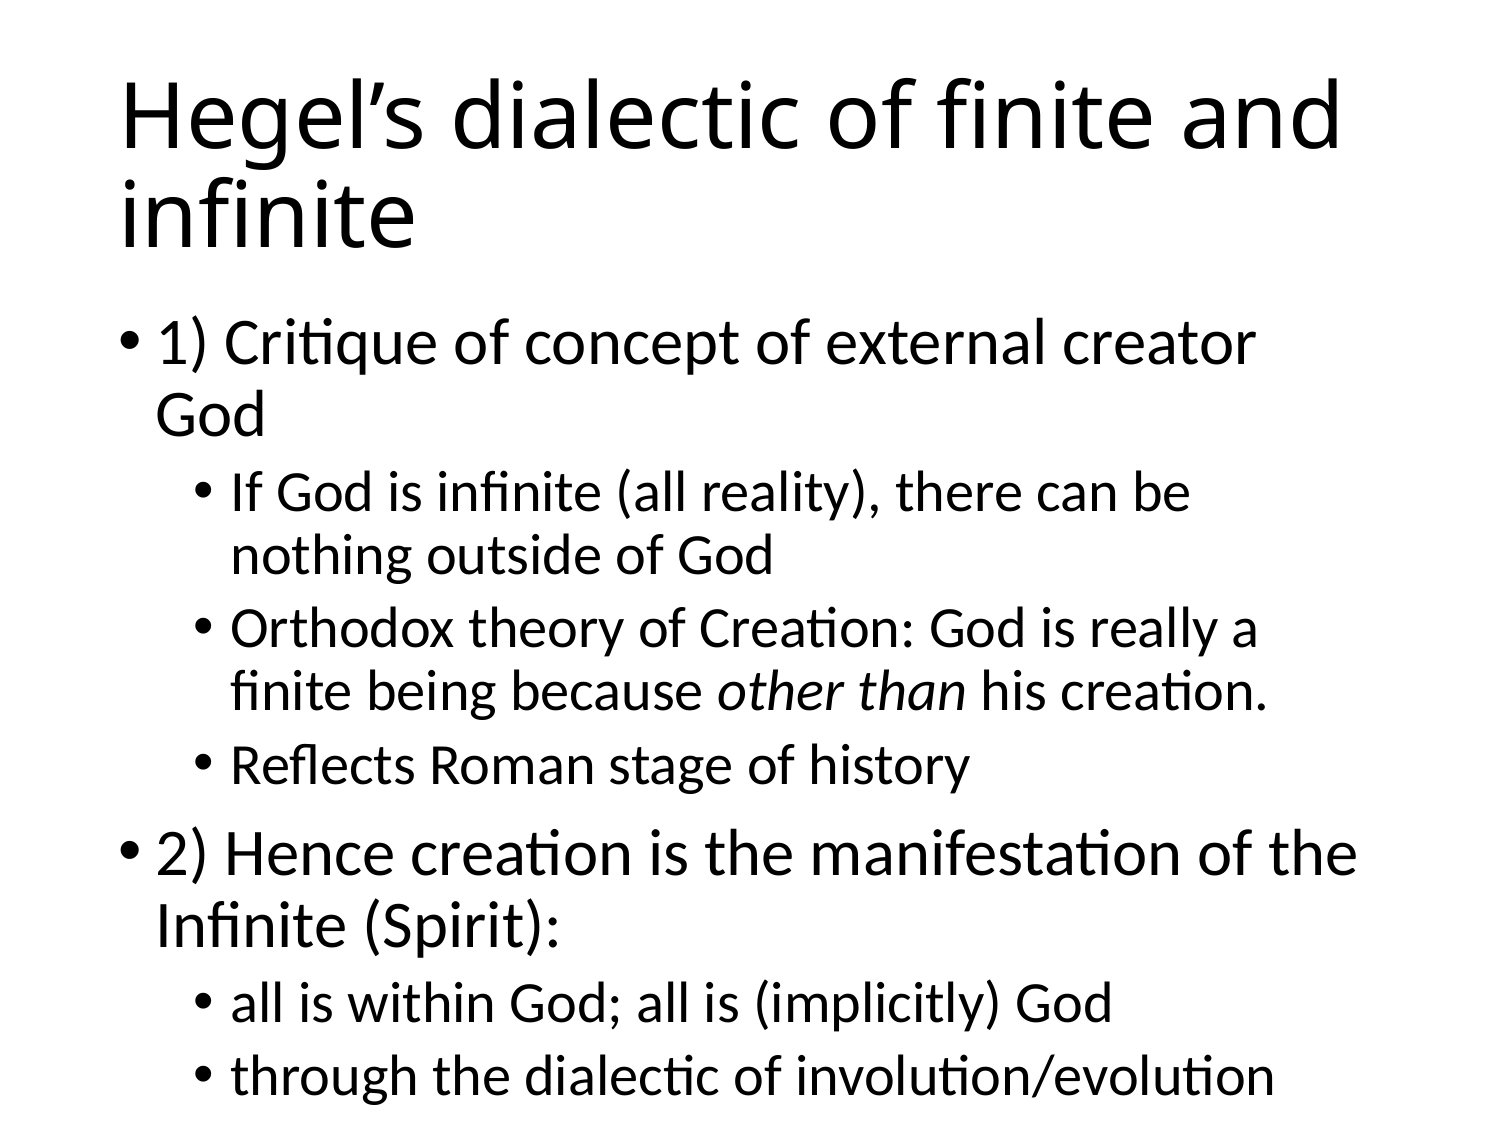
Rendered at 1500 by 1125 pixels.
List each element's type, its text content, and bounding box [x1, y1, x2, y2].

slide_number 31 [1059, 1042, 1397, 1103]
list 1) Critique of concept of external creator God If God is infinite (all reality), there can be nothing outside of God Orthodox theory of Creation: God is really a finite being because other than his creation. Reflects Roman stage of history 2) Hence creation is the manifestation of the Infinite (Spirit): all is within God; all is (implicitly) God through the dialectic of involution/evolution [103, 299, 1397, 1014]
title Hegel’s dialectic of finite and infinite [103, 59, 1397, 278]
